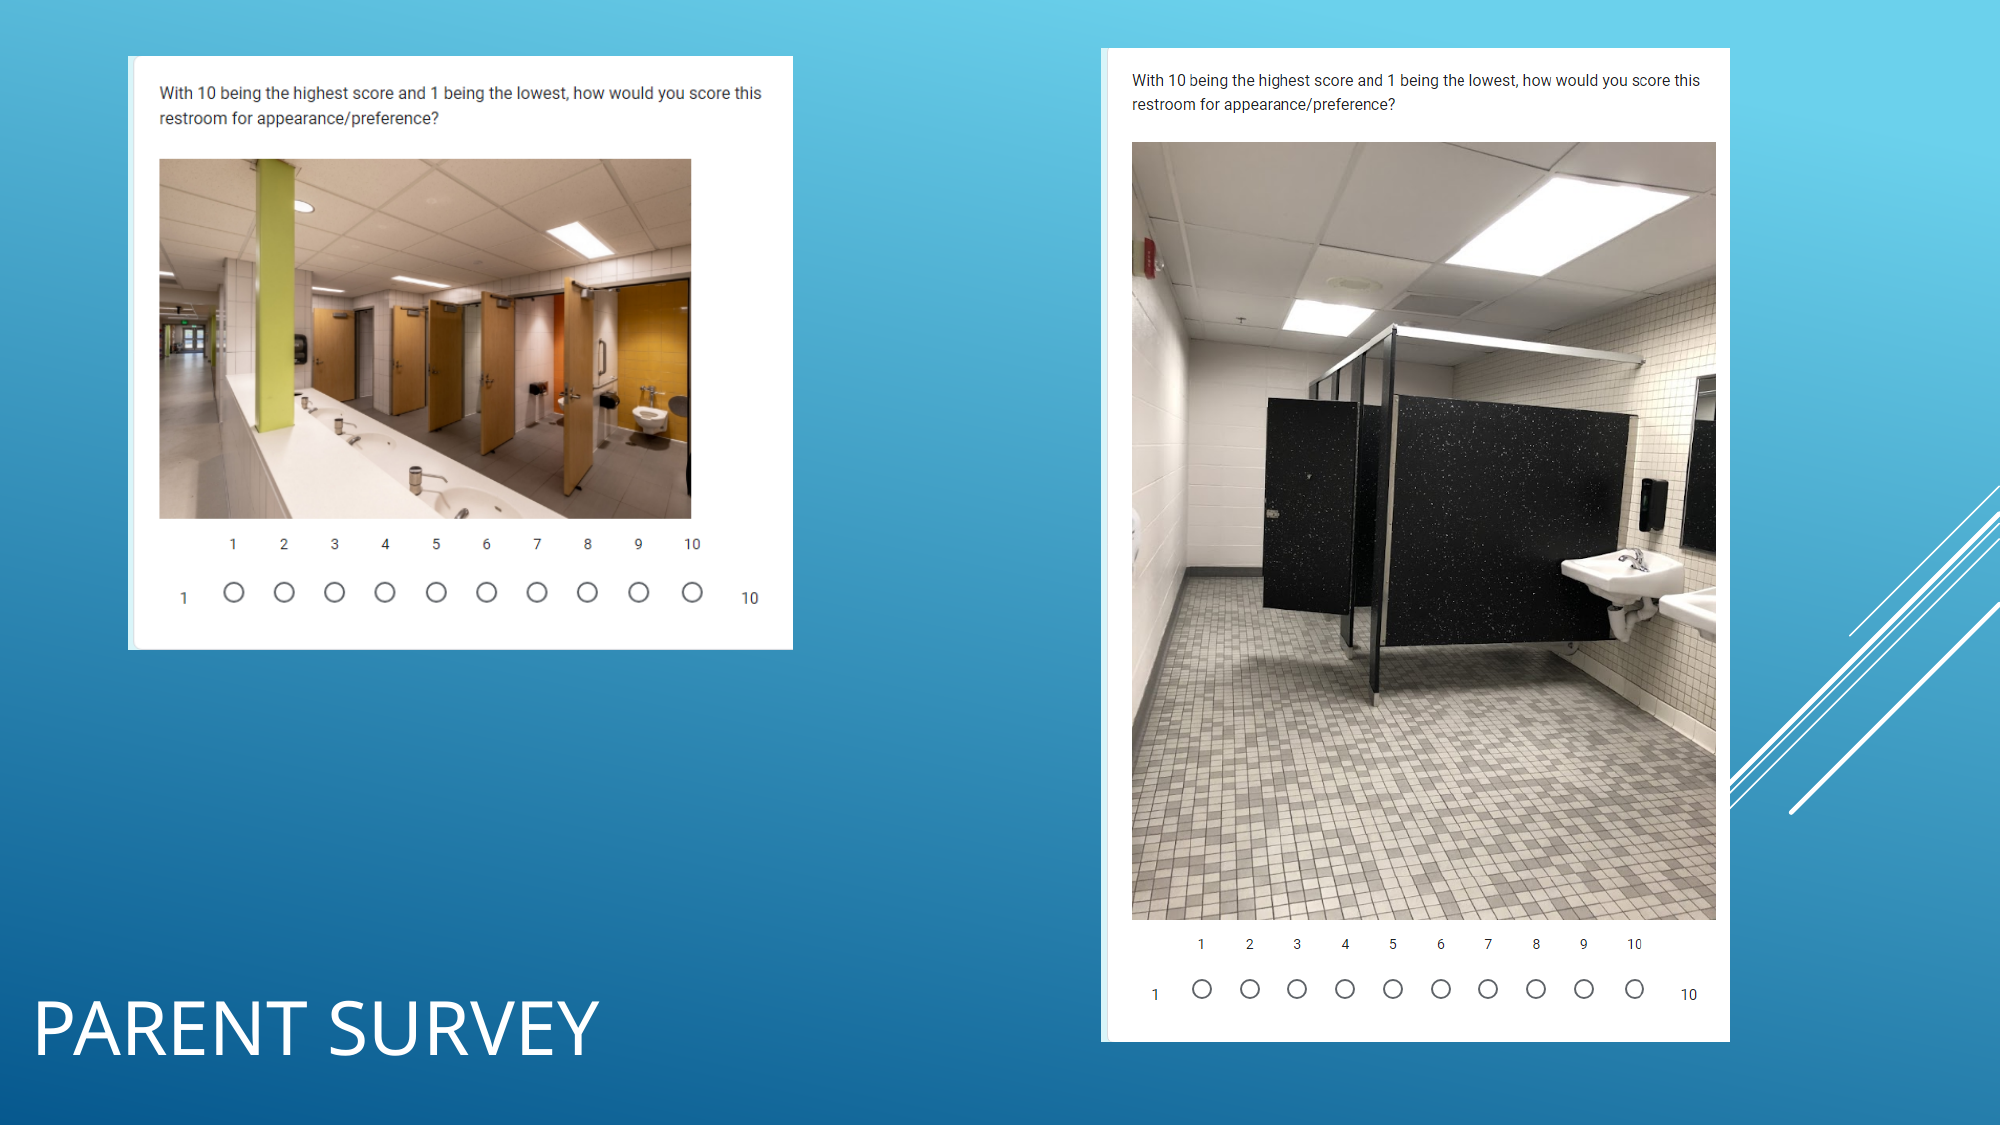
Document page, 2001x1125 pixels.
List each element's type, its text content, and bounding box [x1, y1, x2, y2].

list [128, 56, 794, 651]
title Parent Survey [16, 901, 1417, 1125]
picture [1101, 48, 1730, 1042]
